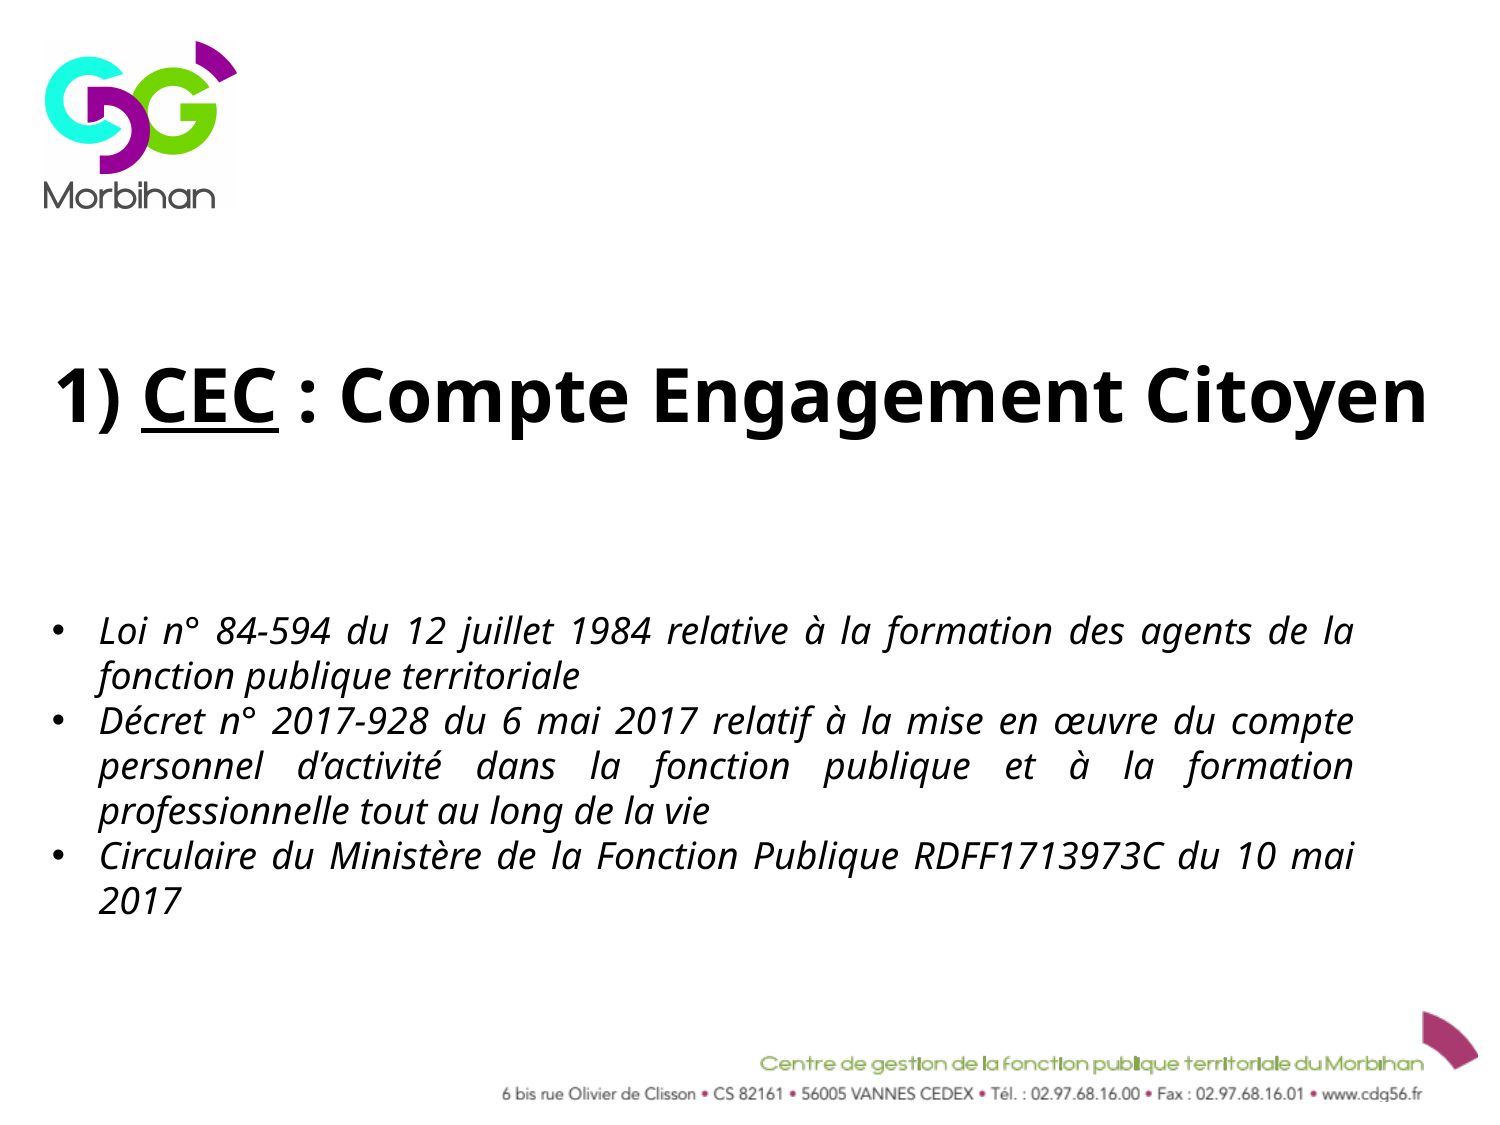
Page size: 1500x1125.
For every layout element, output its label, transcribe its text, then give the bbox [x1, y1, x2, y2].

text_box Loi n° 84-594 du 12 juillet 1984 relative à la formation des agents de la fonction publique territoriale Décret n° 2017-928 du 6 mai 2017 relatif à la mise en œuvre du compte personnel d’activité dans la fonction publique et à la formation professionnelle tout au long de la vie Circulaire du Ministère de la Fonction Publique RDFF1713973C du 10 mai 2017 [37, 599, 1371, 930]
title 1) CEC : Compte Engagement Citoyen [23, 339, 1460, 531]
picture [44, 41, 237, 209]
